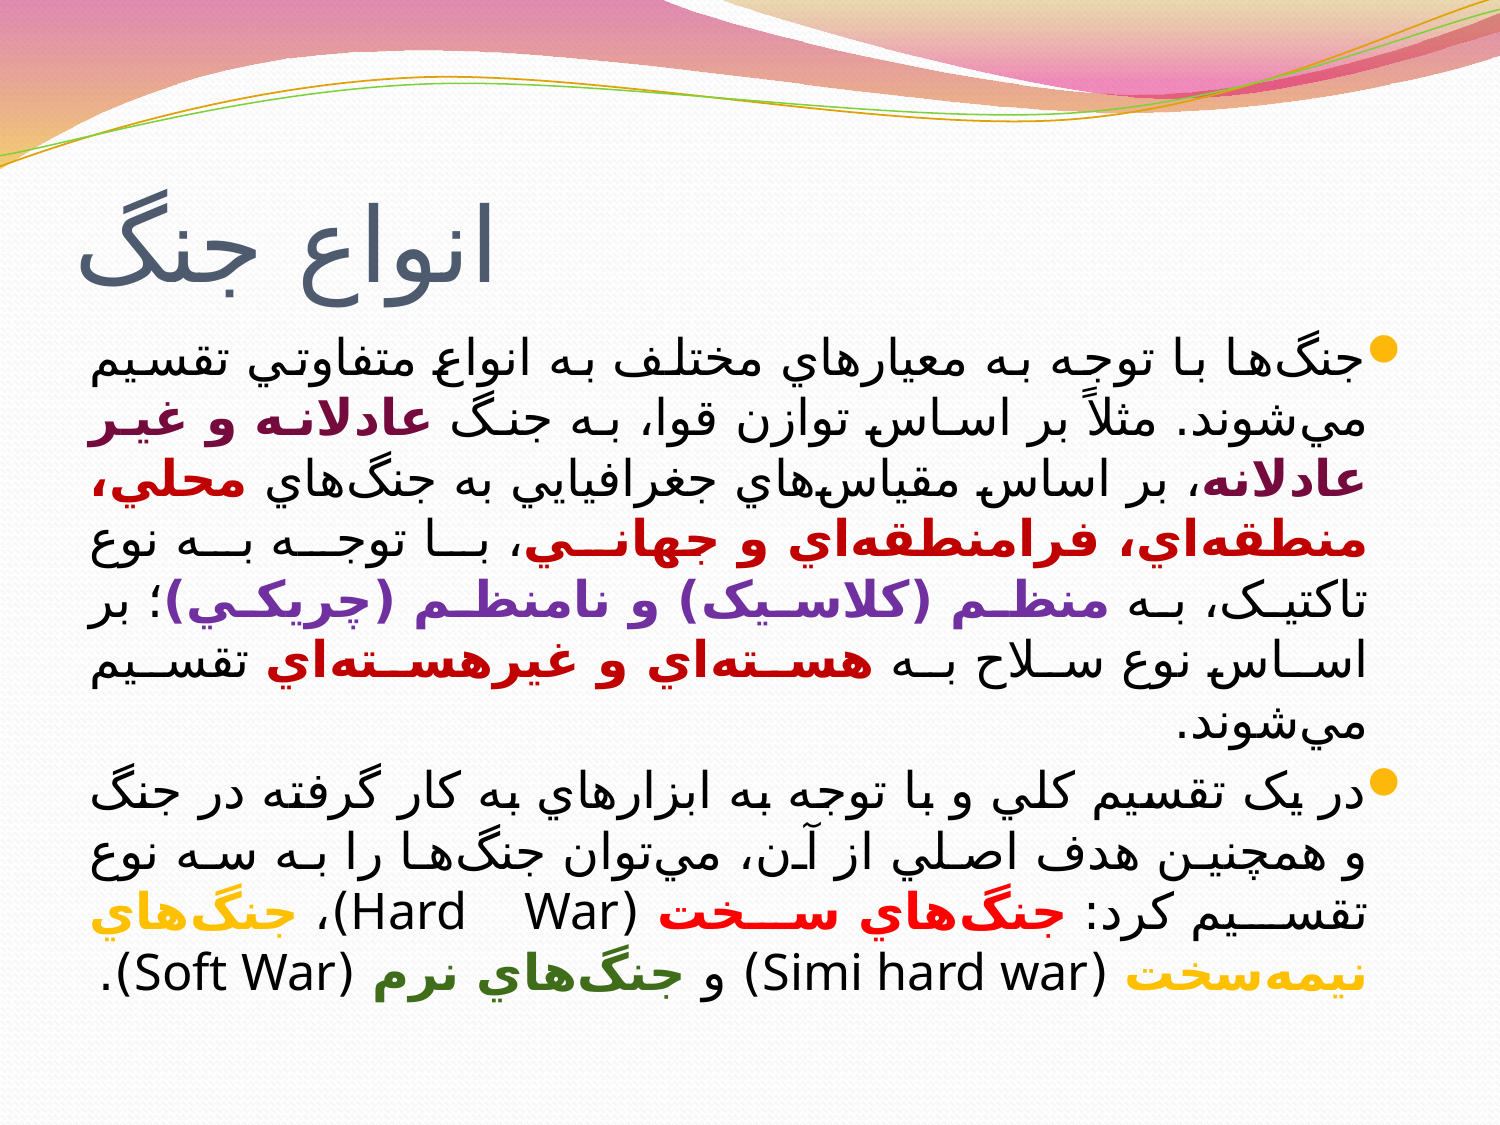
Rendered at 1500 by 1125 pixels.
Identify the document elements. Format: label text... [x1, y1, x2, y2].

title انواع جنگ [75, 115, 1425, 303]
list جنگ‌ها با توجه به معيارهاي مختلف به انواع متفاوتي تقسيم مي‌شوند. مثلاً بر اساس توازن قوا، به جنگ عادلانه و غير عادلانه، بر اساس مقياس‌هاي جغرافيايي به جنگ‌هاي محلي، منطقه‌اي، فرامنطقه‌اي و جهاني، با توجه به نوع تاکتيک، به منظم (کلاسيک) و نامنظم (چريکي)؛ بر اساس نوع سلاح به هسته‌اي‌ و غيرهسته‌اي تقسيم مي‌شوند. در يک تقسيم کلي و با توجه به ابزارهاي به کار گرفته در جنگ و همچنين هدف اصلي از آن، مي‌توان جنگ‌ها را به سه نوع تقسيم کرد: جنگ‌هاي سخت (Hard War)، جنگ‌هاي نيمه‌سخت (Simi hard war) و جنگ‌هاي نرم (Soft War). [75, 317, 1425, 1038]
